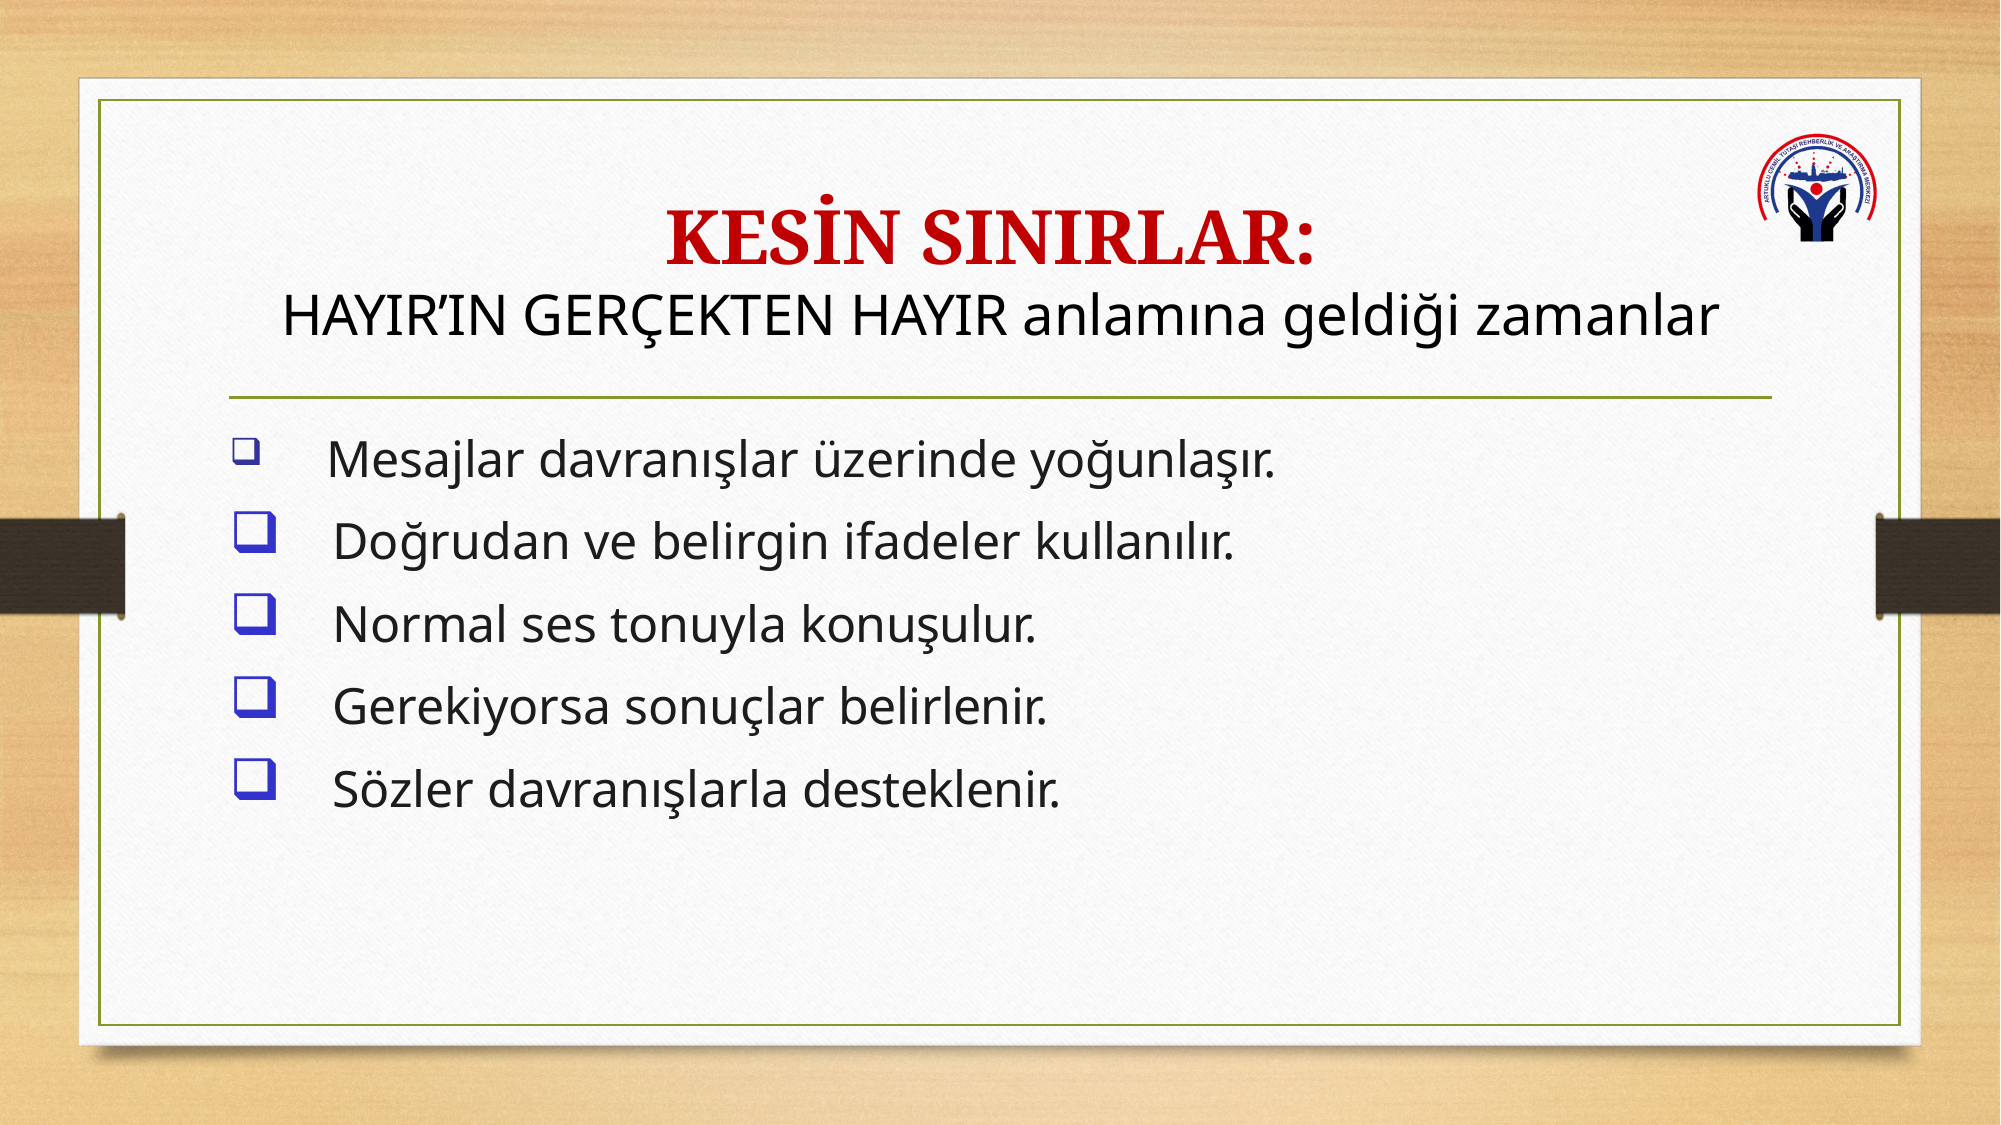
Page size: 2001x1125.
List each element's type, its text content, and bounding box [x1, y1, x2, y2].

list Mesajlar davranışlar üzerinde yoğunlaşır. Doğrudan ve belirgin ifadeler kullanılır. Normal ses tonuyla konuşulur. Gerekiyorsa sonuçlar belirlenir. Sözler davranışlarla desteklenir. [212, 419, 1788, 964]
title KESİN SINIRLAR: HAYIR’IN GERÇEKTEN HAYIR anlamına geldiği zamanlar [212, 161, 1788, 375]
picture [0, 0, 2001, 1125]
